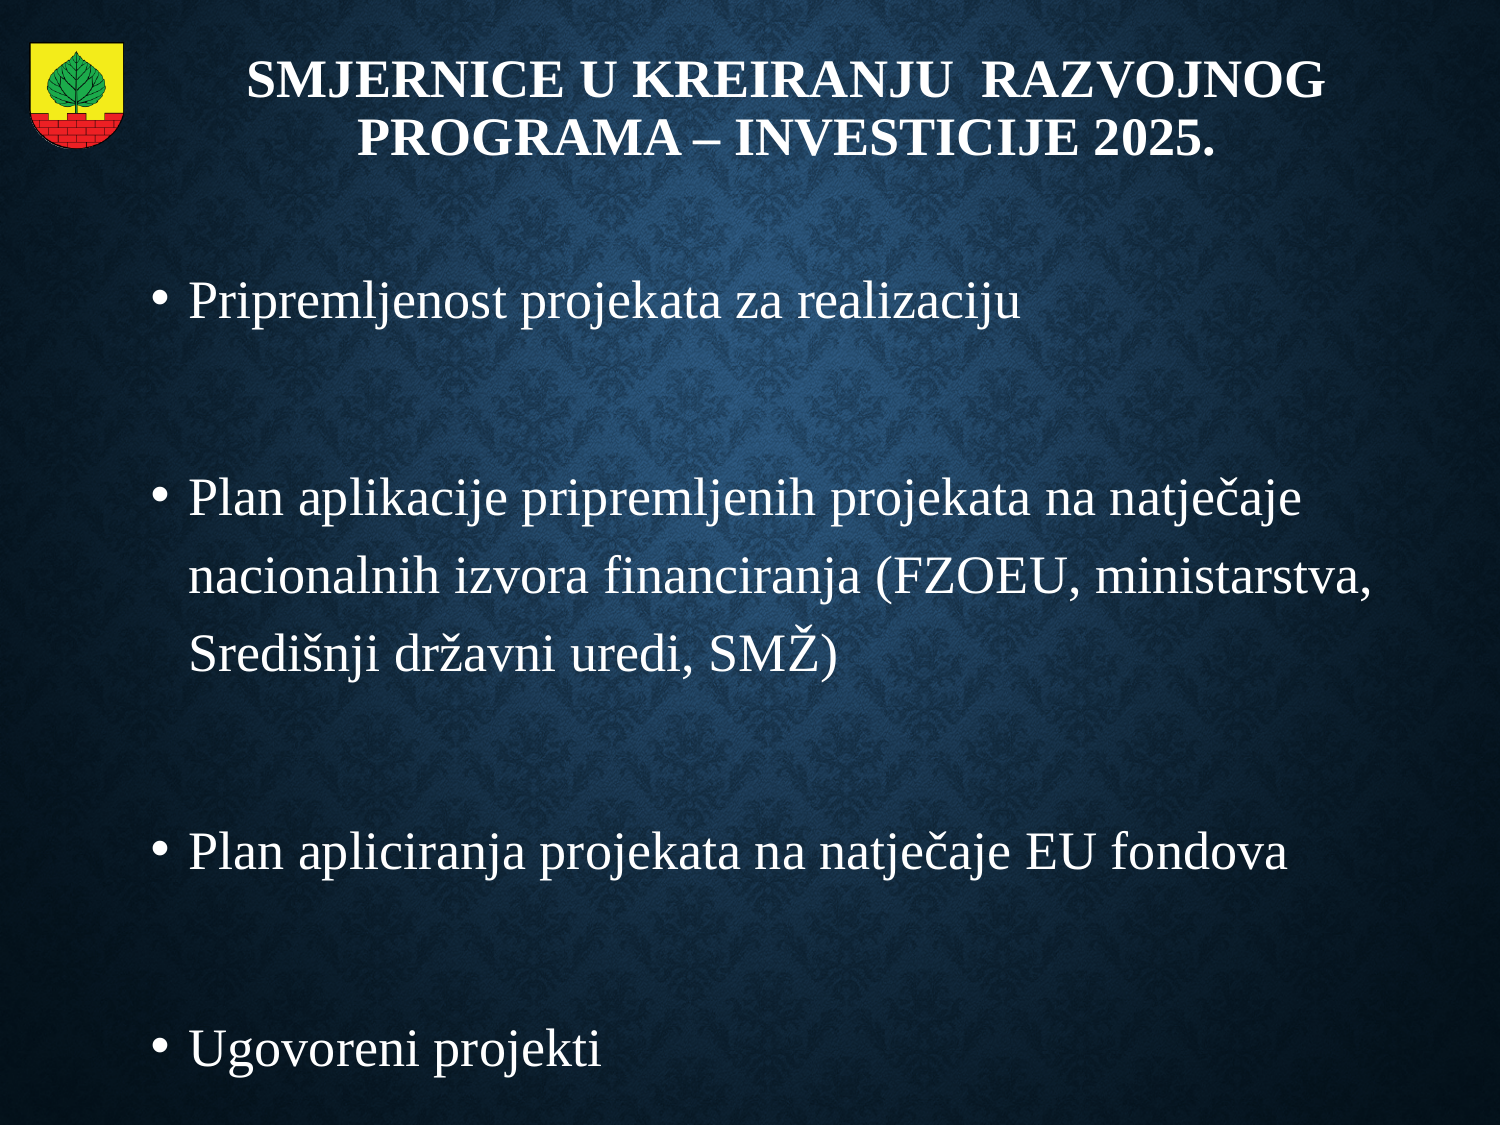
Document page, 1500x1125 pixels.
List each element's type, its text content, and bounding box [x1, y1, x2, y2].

picture [28, 42, 125, 150]
title SMJERNICE U KREIRANJU RAZVOJNOG PROGRAMA – INVESTICIJE 2025. [150, 45, 1425, 173]
list Pripremljenost projekata za realizaciju Plan aplikacije pripremljenih projekata na natječaje nacionalnih izvora financiranja (FZOEU, ministarstva, Središnji državni uredi, SMŽ) Plan apliciranja projekata na natječaje EU fondova Ugovoreni projekti [135, 243, 1411, 1080]
